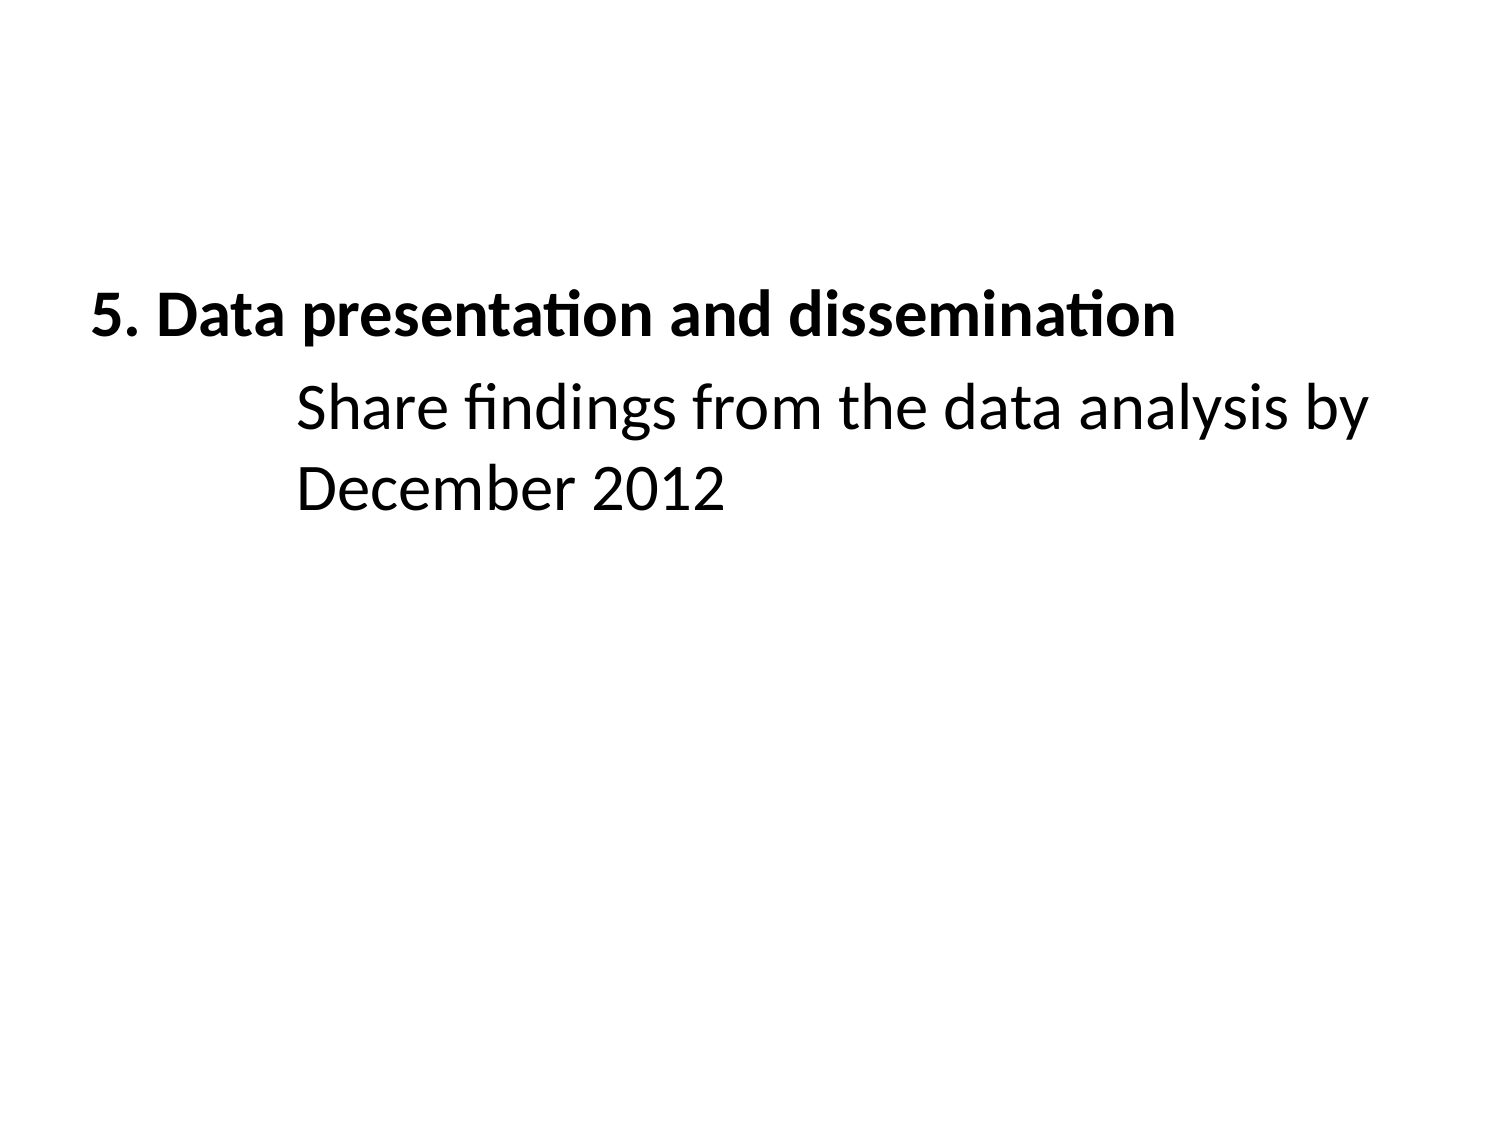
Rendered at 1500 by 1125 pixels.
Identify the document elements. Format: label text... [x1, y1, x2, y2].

list 5. Data presentation and dissemination Share findings from the data analysis by December 2012 [75, 262, 1425, 1005]
